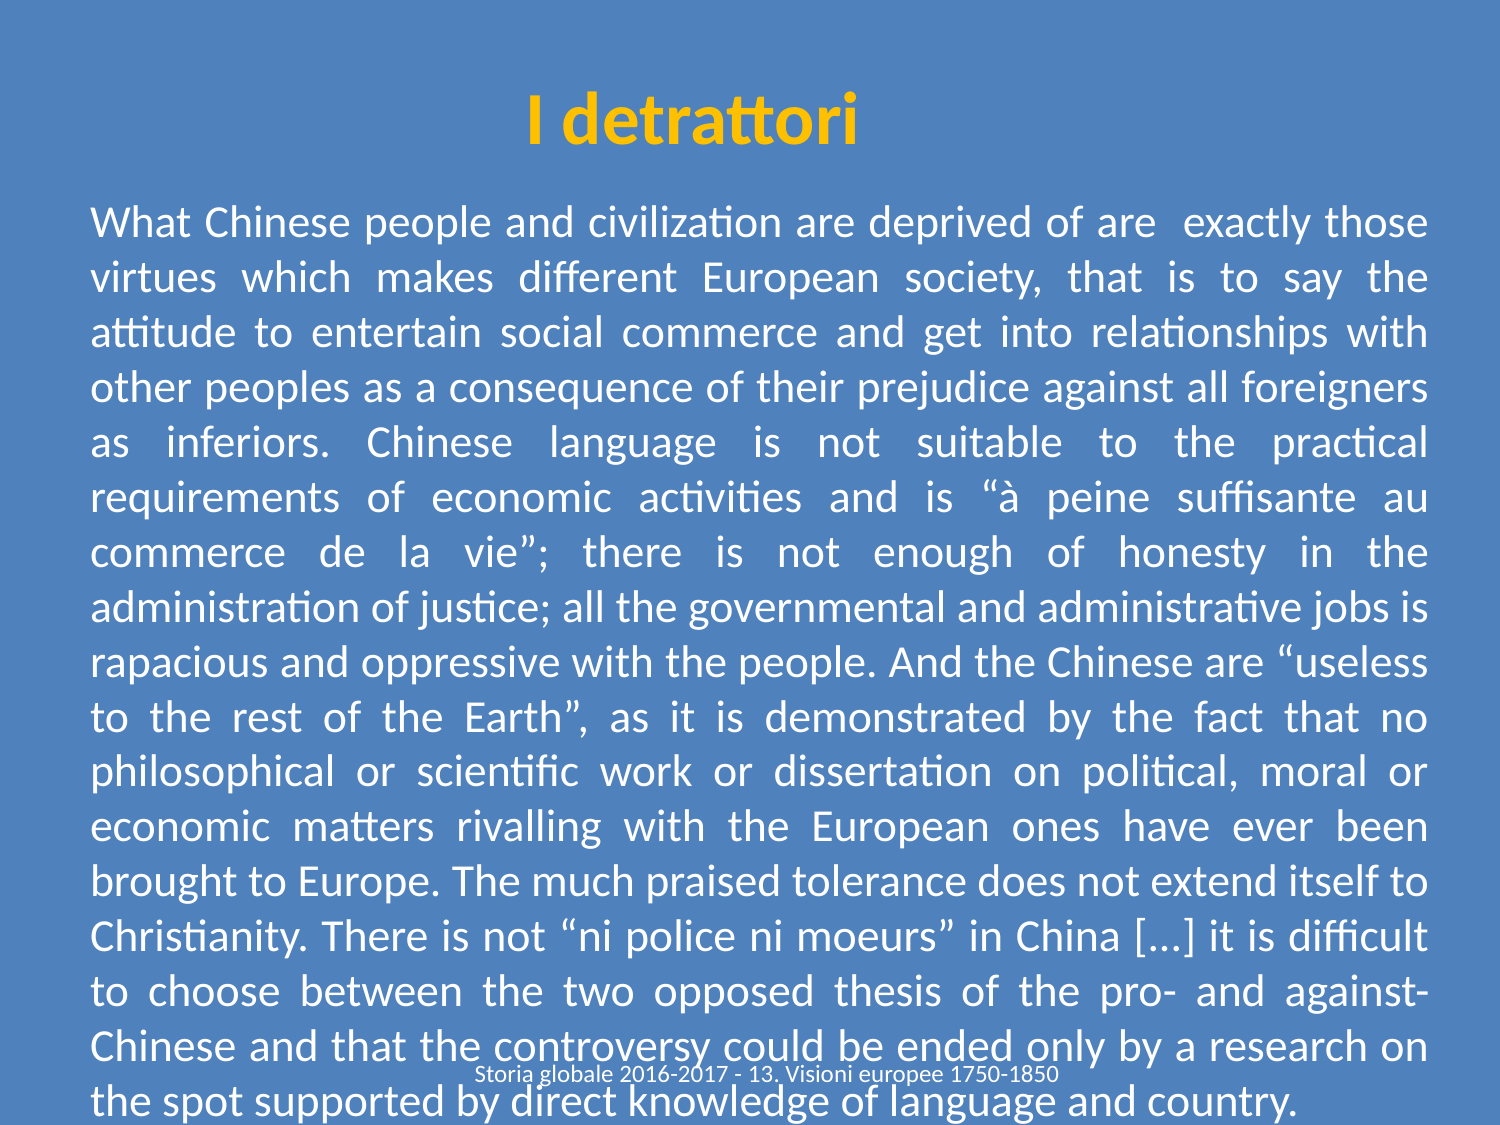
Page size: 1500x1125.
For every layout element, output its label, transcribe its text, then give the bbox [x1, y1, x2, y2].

list What Chinese people and civilization are deprived of are exactly those virtues which makes different European society, that is to say the attitude to entertain social commerce and get into relationships with other peoples as a consequence of their prejudice against all foreigners as inferiors. Chinese language is not suitable to the practical requirements of economic activities and is “à peine suffisante au commerce de la vie”; there is not enough of honesty in the administration of justice; all the governmental and administrative jobs is rapacious and oppressive with the people. And the Chinese are “useless to the rest of the Earth”, as it is demonstrated by the fact that no philosophical or scientific work or dissertation on political, moral or economic matters rivalling with the European ones have ever been brought to Europe. The much praised tolerance does not extend itself to Christianity. There is not “ni police ni moeurs” in China [...] it is difficult to choose between the two opposed thesis of the pro- and against-Chinese and that the controversy could be ended only by a research on the spot supported by direct knowledge of language and country. [75, 184, 1446, 1125]
title I detrattori [75, 45, 1425, 184]
footer Storia globale 2016-2017 - 13. Visioni europee 1750-1850 [265, 1042, 1270, 1103]
